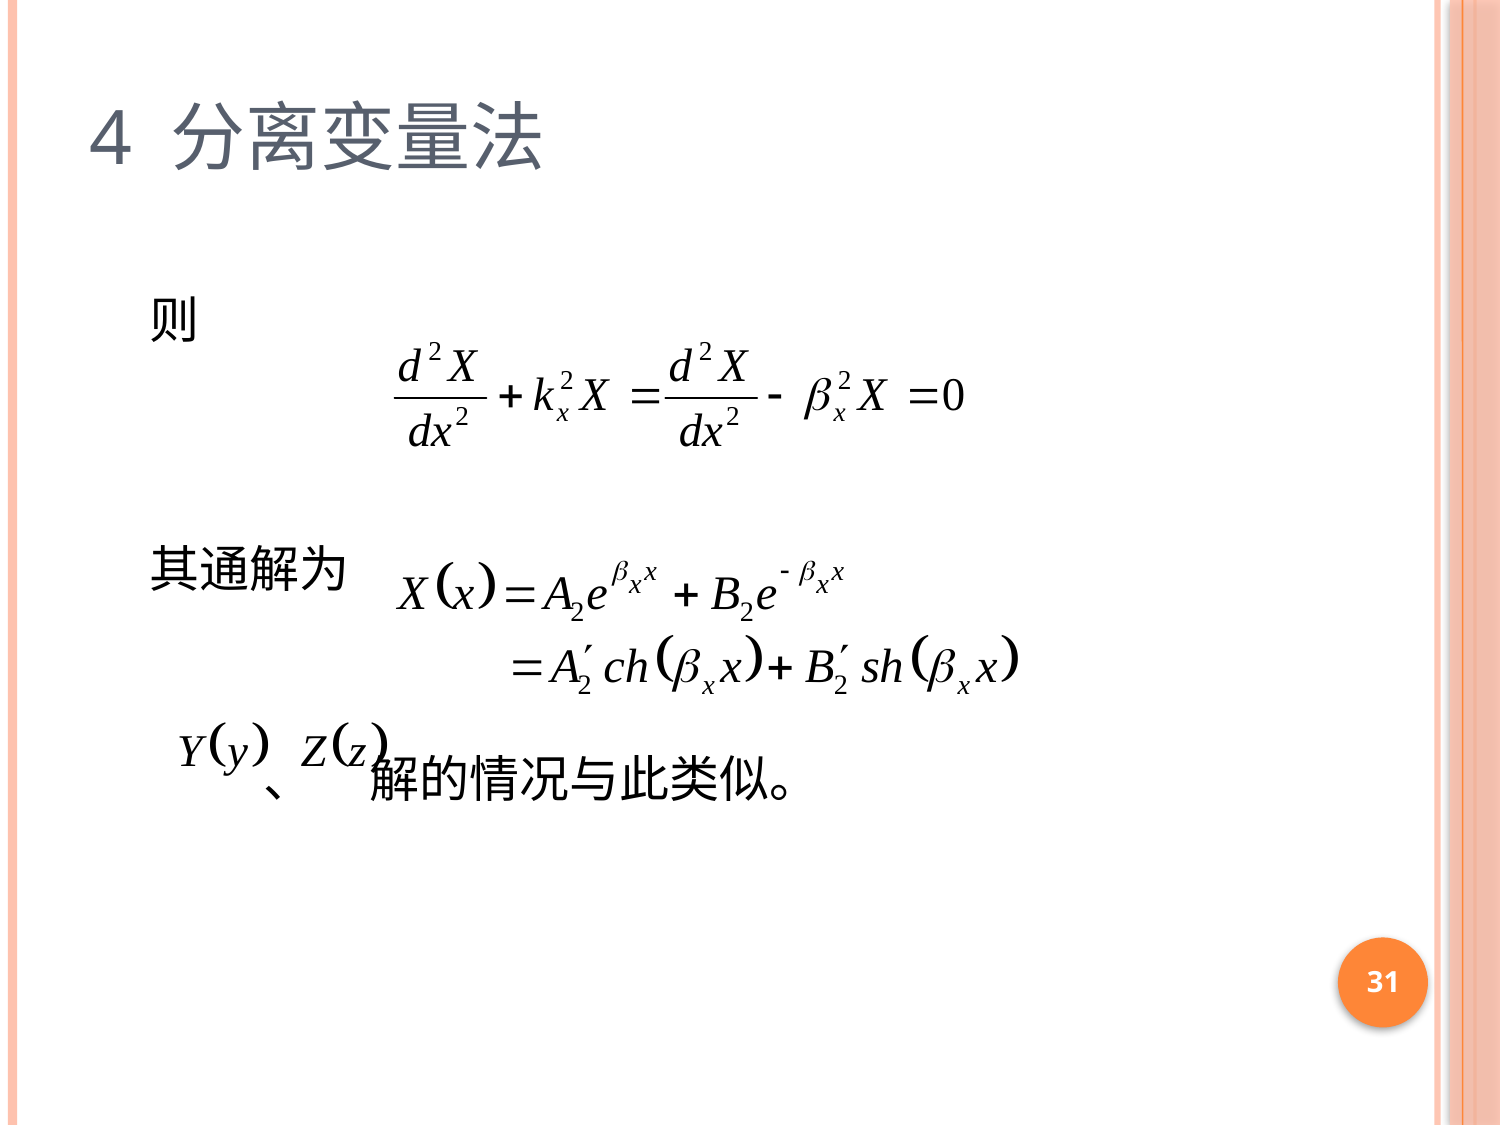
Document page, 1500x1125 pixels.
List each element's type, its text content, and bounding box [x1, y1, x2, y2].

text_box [172, 720, 270, 786]
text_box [386, 550, 1022, 704]
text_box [292, 720, 391, 786]
title 4 分离变量法 [75, 11, 1425, 187]
slide_number 31 [1333, 940, 1434, 1027]
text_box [386, 327, 973, 458]
list 则 其通解为 、 解的情况与此类似。 [75, 281, 1425, 1079]
